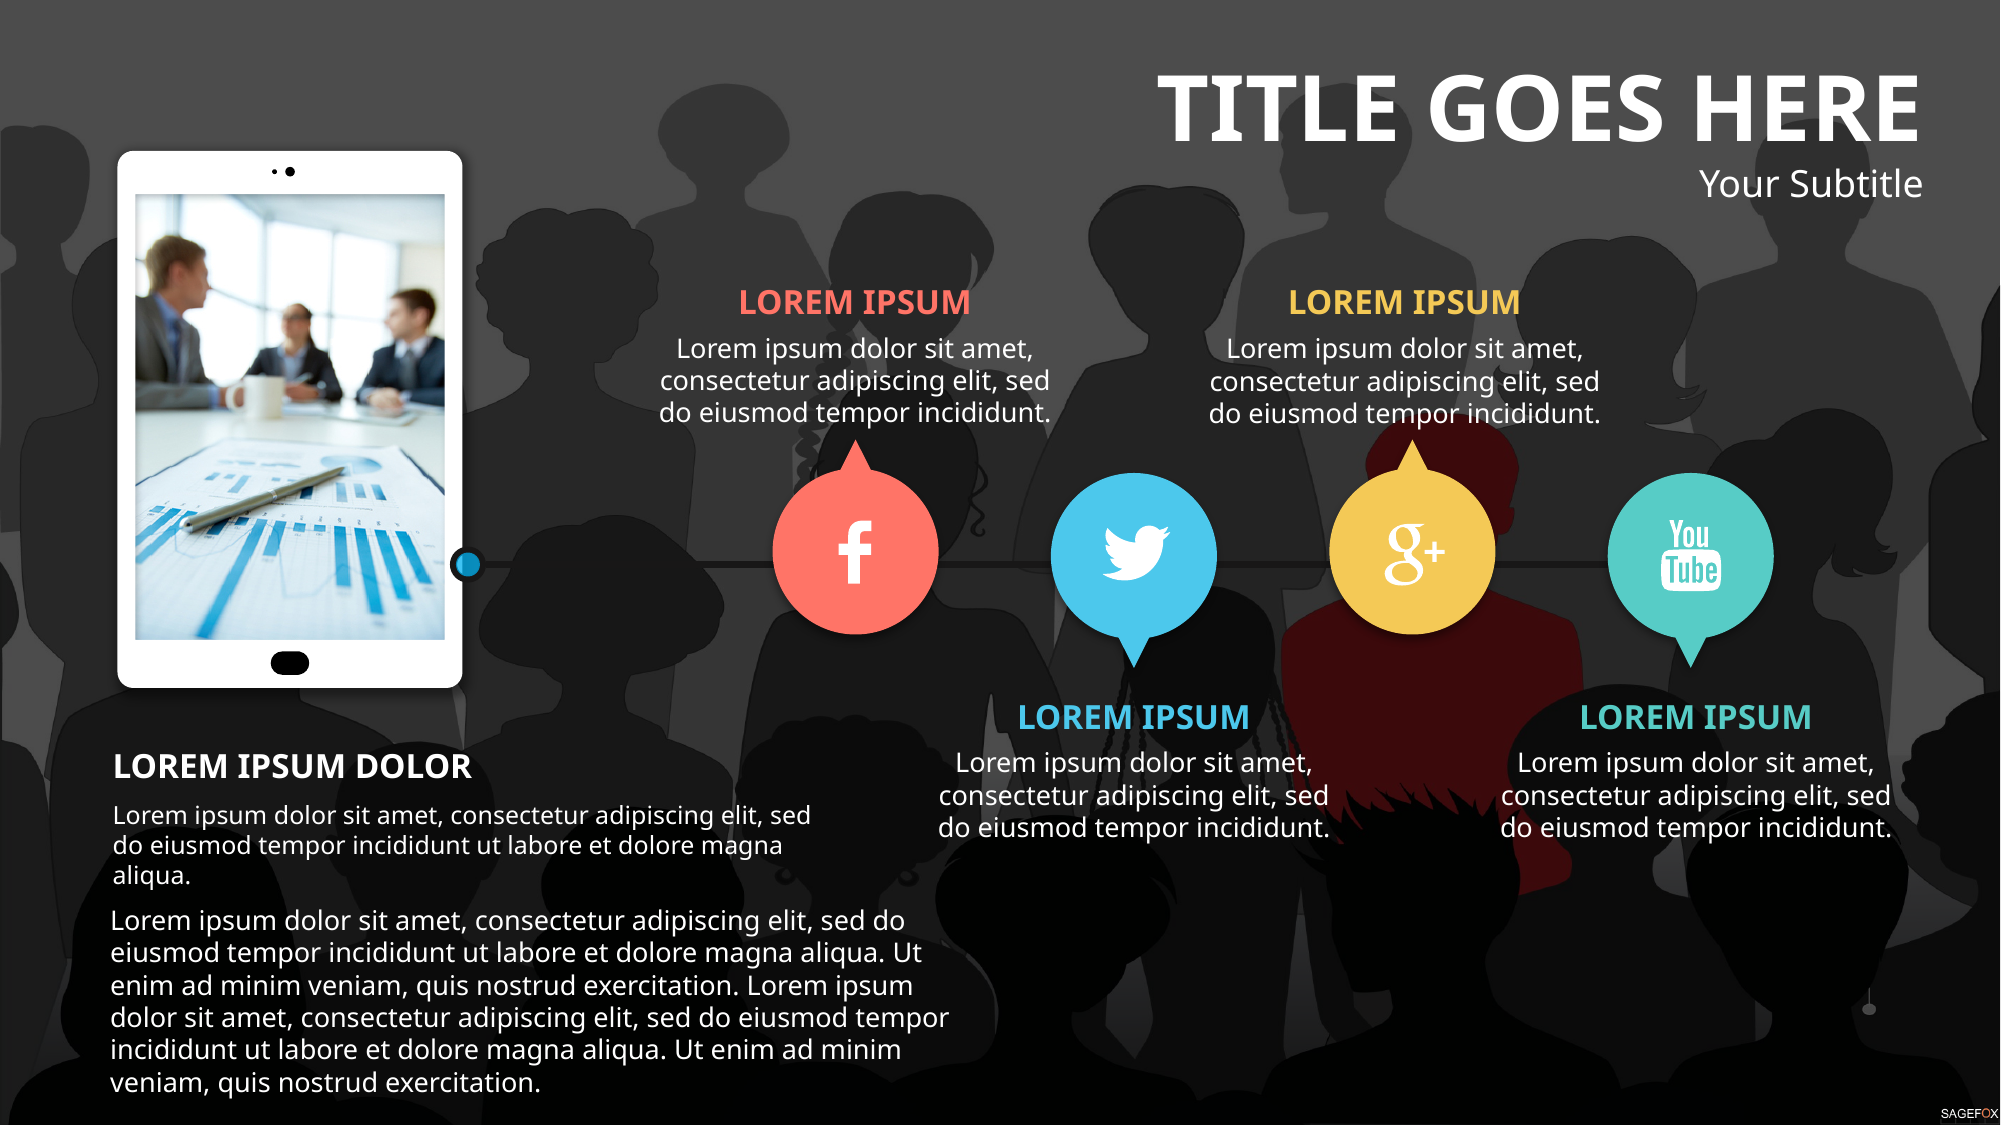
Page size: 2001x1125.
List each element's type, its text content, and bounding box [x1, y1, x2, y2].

text_box [1102, 565, 1156, 581]
text_box LOREM IPSUM Lorem ipsum dolor sit amet, consectetur adipiscing elit, sed do eiusmod tempor incididunt. [634, 276, 1076, 434]
picture [0, 0, 2001, 1125]
text_box [838, 520, 872, 564]
text_box [778, 565, 938, 635]
text_box [1105, 525, 1171, 564]
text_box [117, 150, 463, 688]
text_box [1384, 523, 1445, 586]
text_box [772, 439, 939, 564]
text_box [449, 546, 859, 583]
text_box LOREM IPSUM Lorem ipsum dolor sit amet, consectetur adipiscing elit, sed do eiusmod tempor incididunt. [913, 690, 1355, 849]
text_box TITLE GOES HERE Your Subtitle [1035, 42, 1939, 212]
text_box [1661, 519, 1722, 592]
text_box [1051, 565, 1217, 668]
text_box [1330, 565, 1495, 635]
text_box [1607, 472, 1774, 668]
text_box [1329, 439, 1496, 564]
text_box LOREM IPSUM Lorem ipsum dolor sit amet, consectetur adipiscing elit, sed do eiusmod tempor incididunt. [1184, 276, 1626, 434]
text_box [95, 739, 993, 1075]
text_box LOREM IPSUM Lorem ipsum dolor sit amet, consectetur adipiscing elit, sed do eiusmod tempor incididunt. [1475, 690, 1917, 849]
text_box [1050, 472, 1217, 564]
